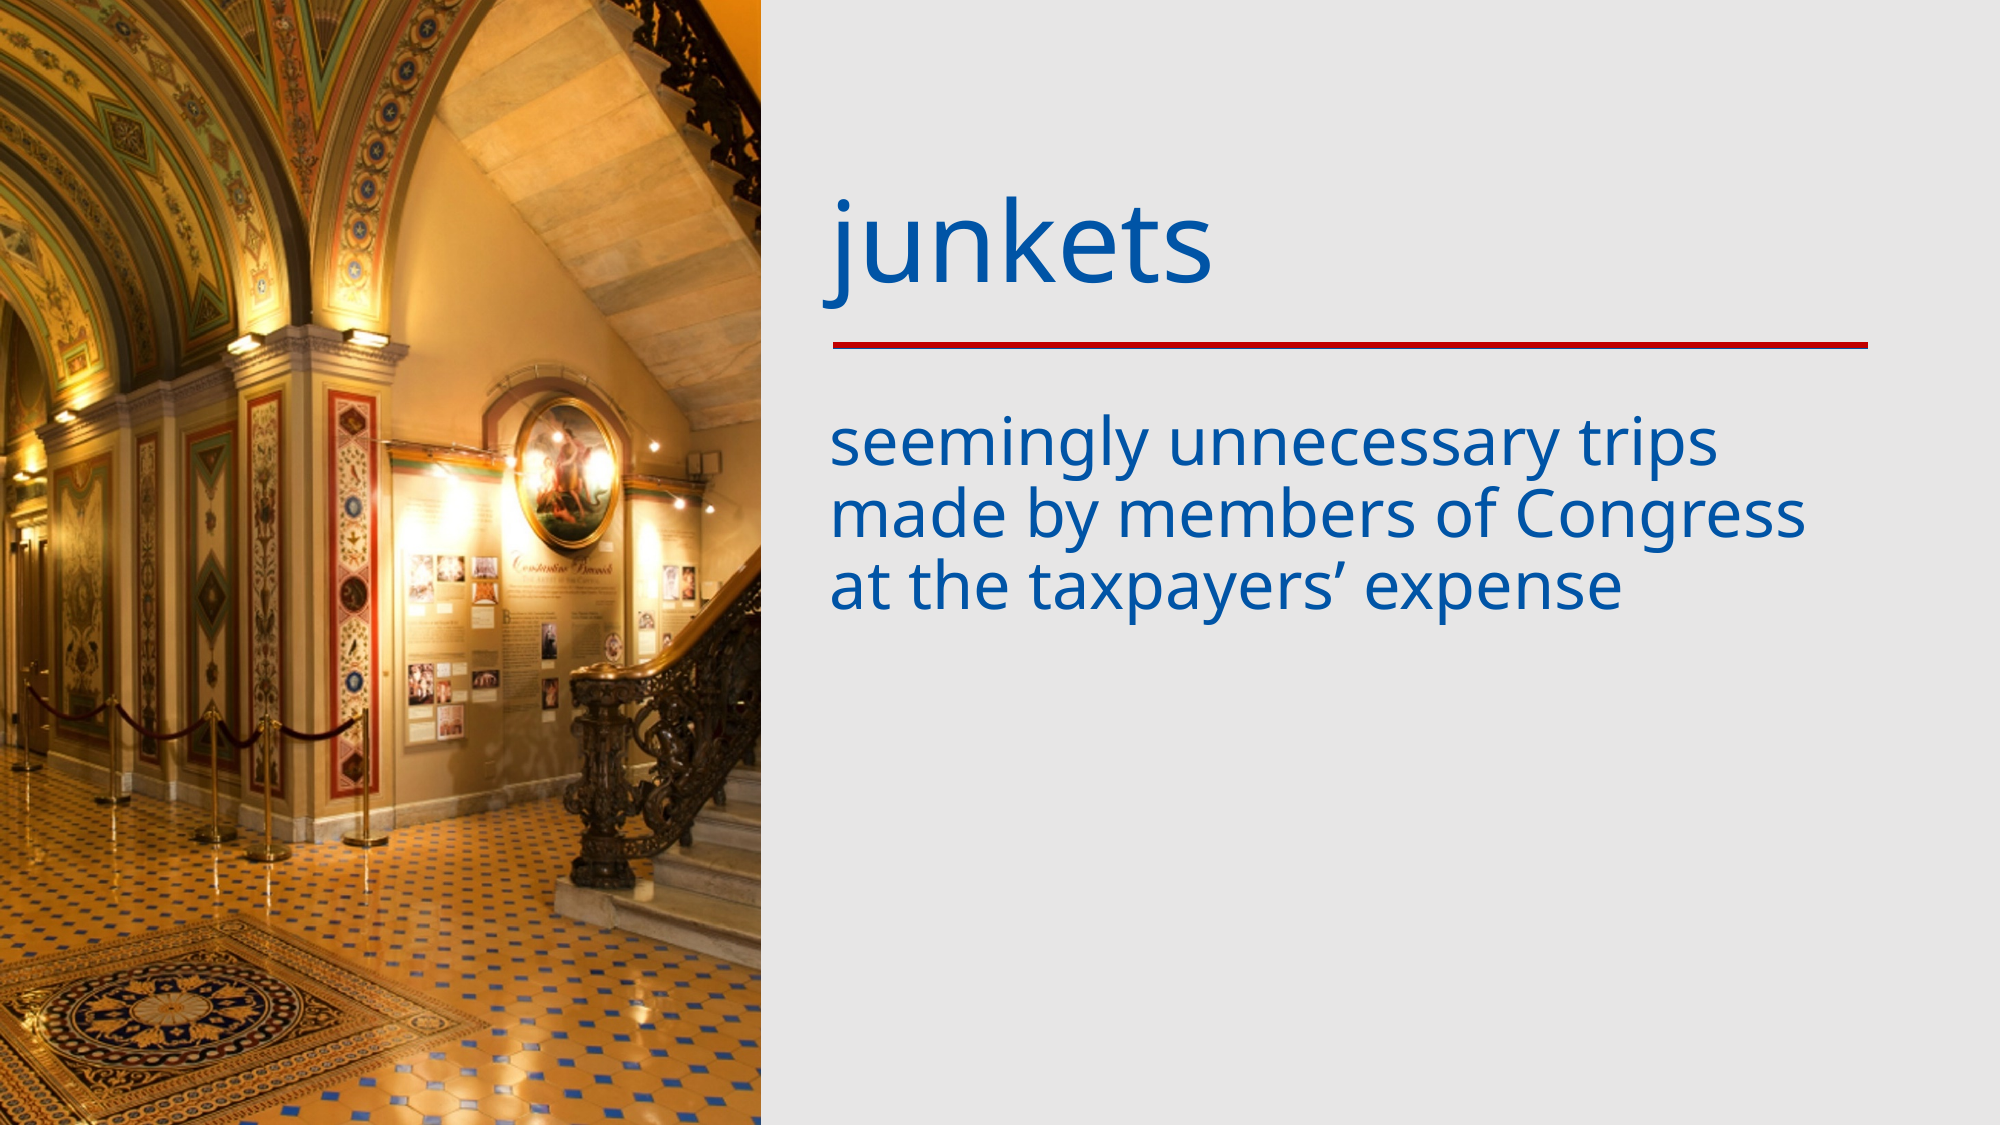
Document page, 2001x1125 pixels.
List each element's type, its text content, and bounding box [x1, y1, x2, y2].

list seemingly unnecessary trips made by members of Congress at the taxpayers’ expense [814, 399, 1895, 1021]
title junkets [814, 103, 1944, 315]
picture [0, 0, 761, 1125]
